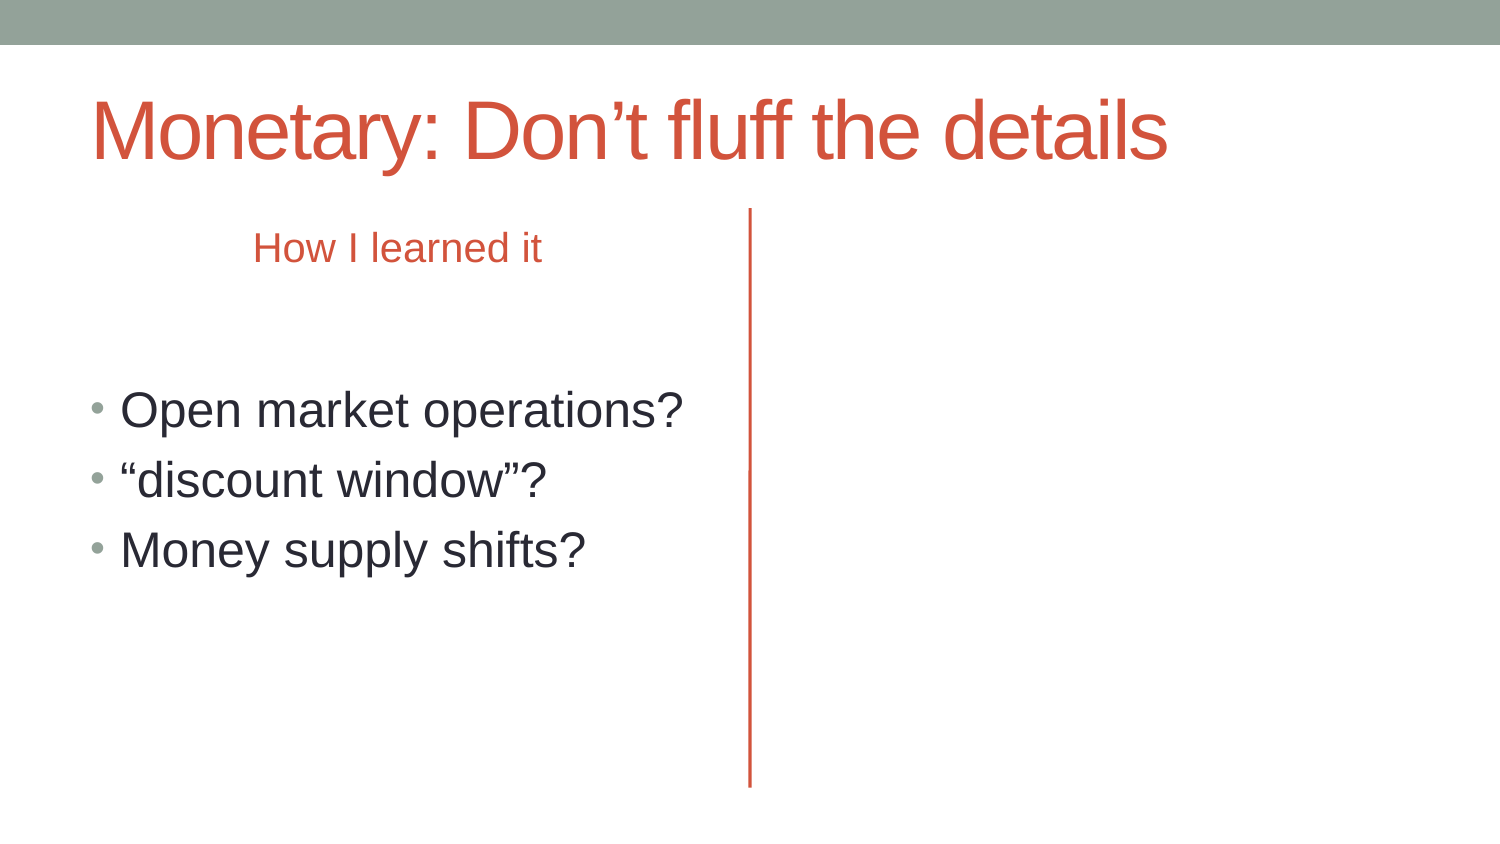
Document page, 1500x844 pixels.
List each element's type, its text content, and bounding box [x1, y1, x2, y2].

list How I learned it [75, 206, 720, 285]
title Monetary: Don’t fluff the details [75, 65, 1425, 188]
list Open market operations? “discount window”? Money supply shifts? [75, 300, 720, 787]
